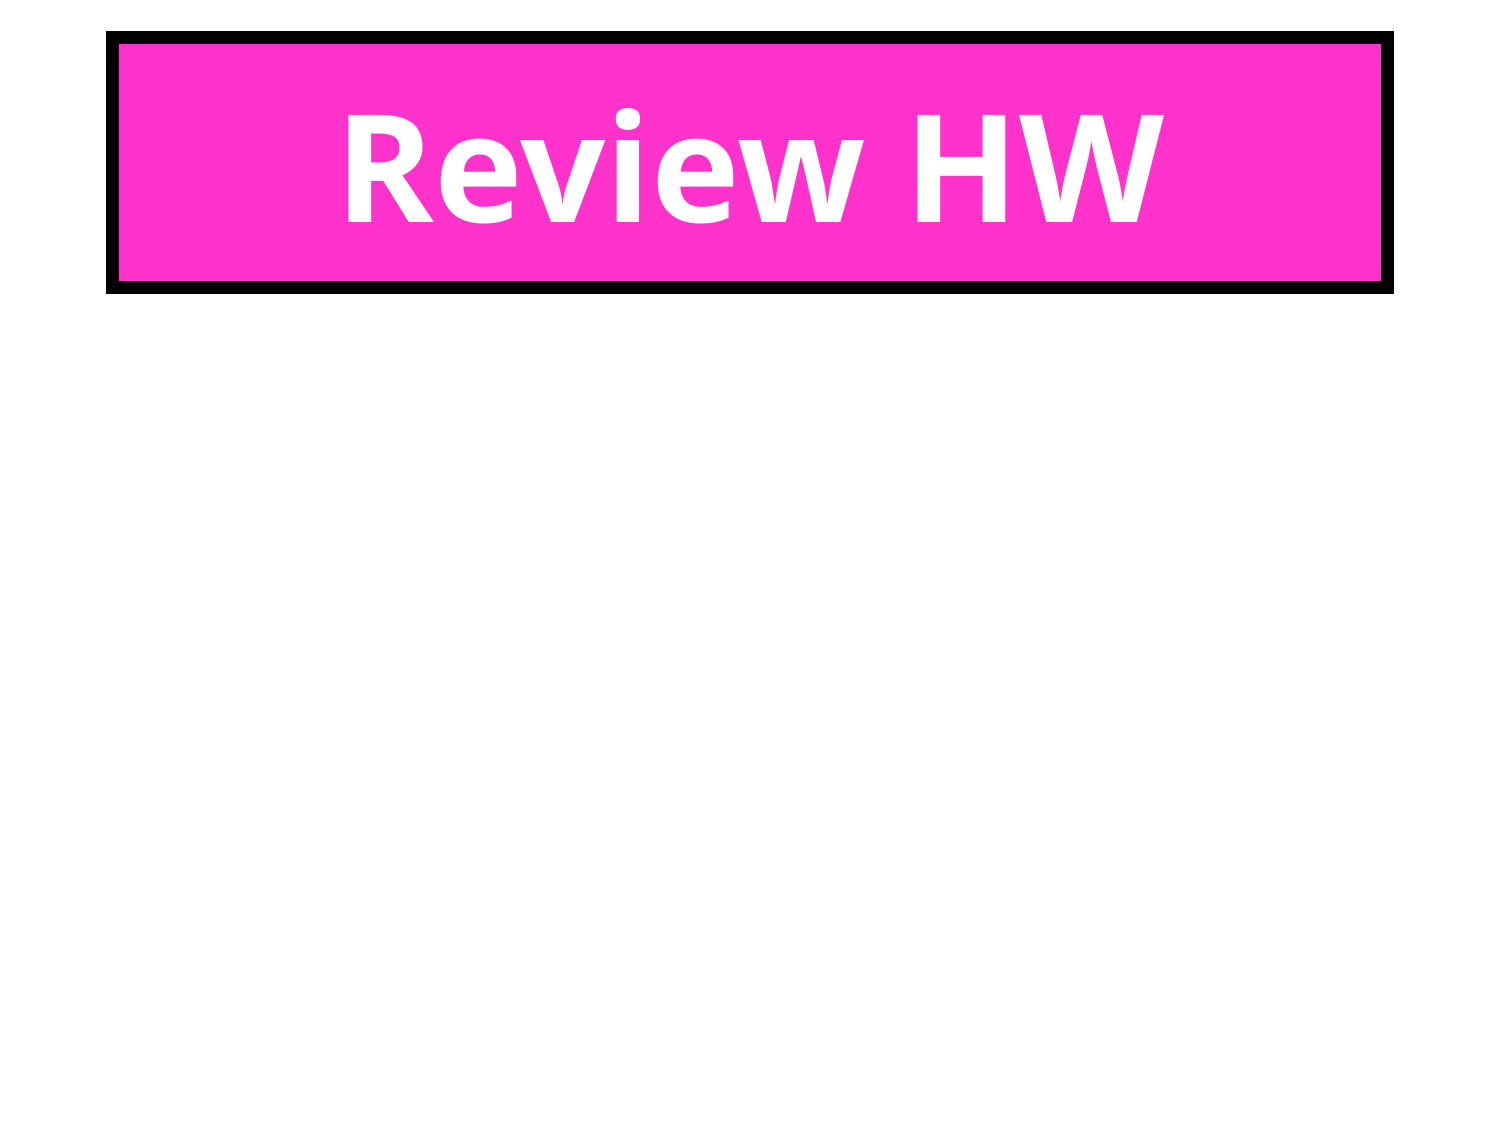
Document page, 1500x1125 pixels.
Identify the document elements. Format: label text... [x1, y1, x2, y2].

title Review HW [112, 37, 1388, 288]
